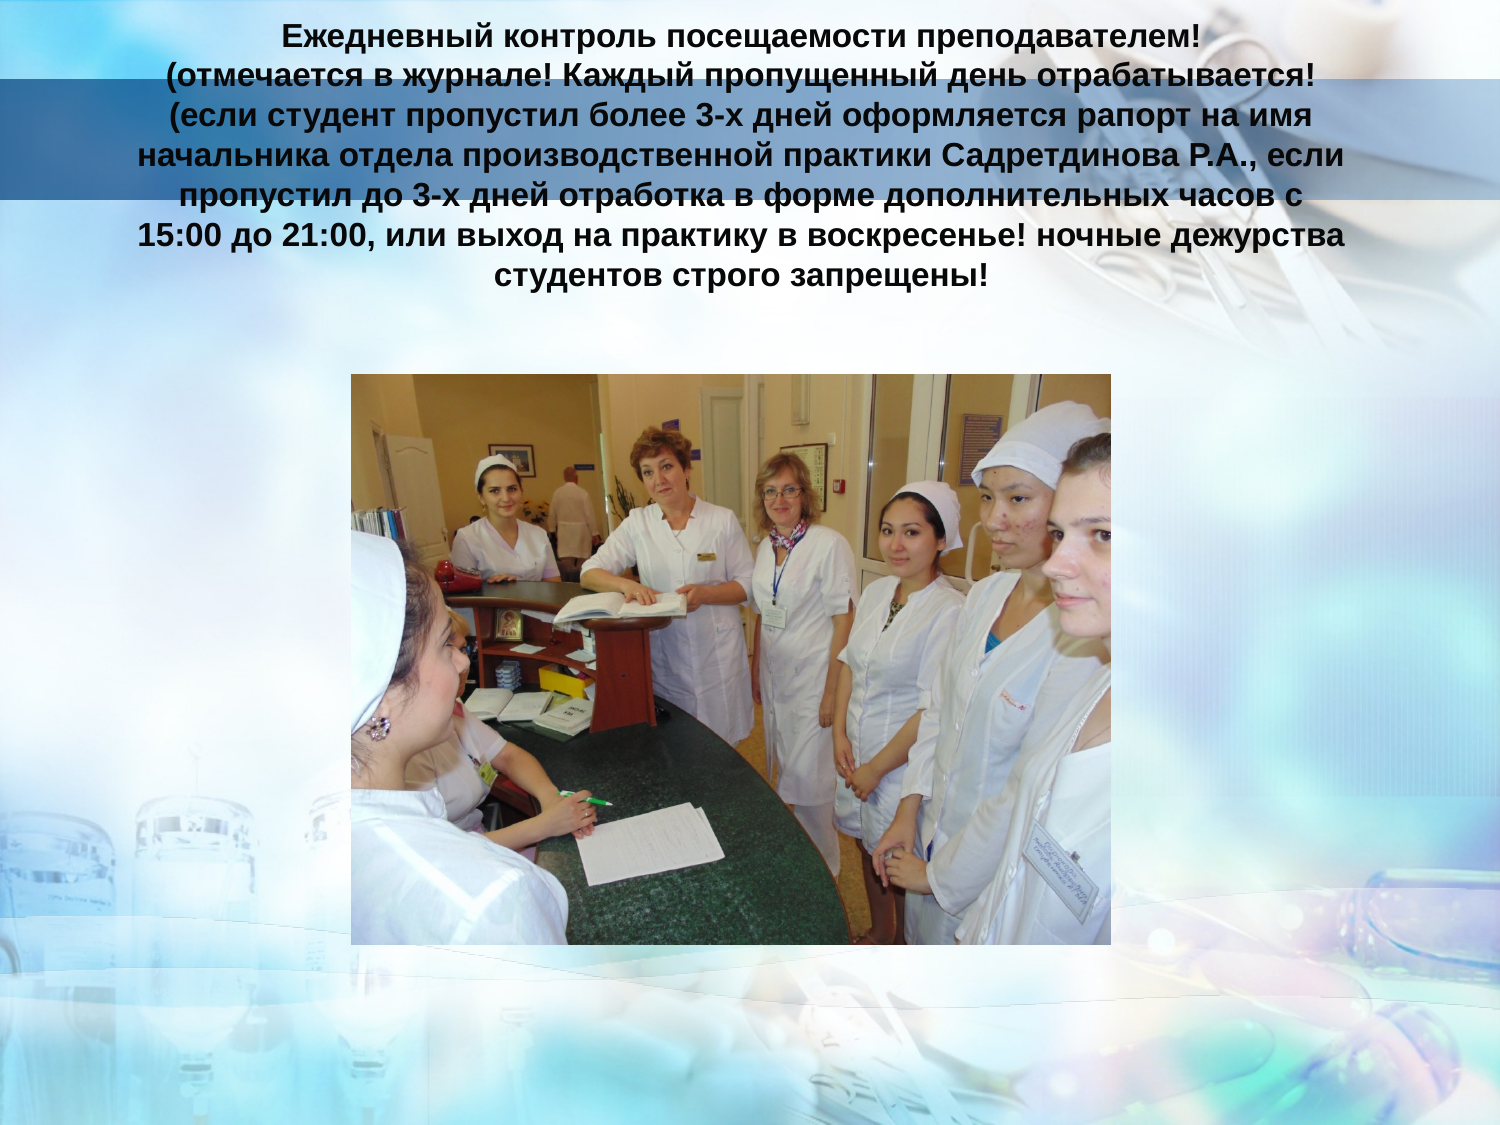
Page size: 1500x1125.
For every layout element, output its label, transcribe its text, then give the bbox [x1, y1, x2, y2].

picture [0, 0, 1500, 1125]
title Ежедневный контроль посещаемости преподавателем! (отмечается в журнале! Каждый пропущенный день отрабатывается! (если студент пропустил более 3-х дней оформляется рапорт на имя начальника отдела производственной практики Садретдинова Р.А., если пропустил до 3-х дней отработка в форме дополнительных часов с 15:00 до 21:00, или выход на практику в воскресенье! ночные дежурства студентов строго запрещены! [116, 34, 1367, 148]
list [351, 374, 1111, 945]
